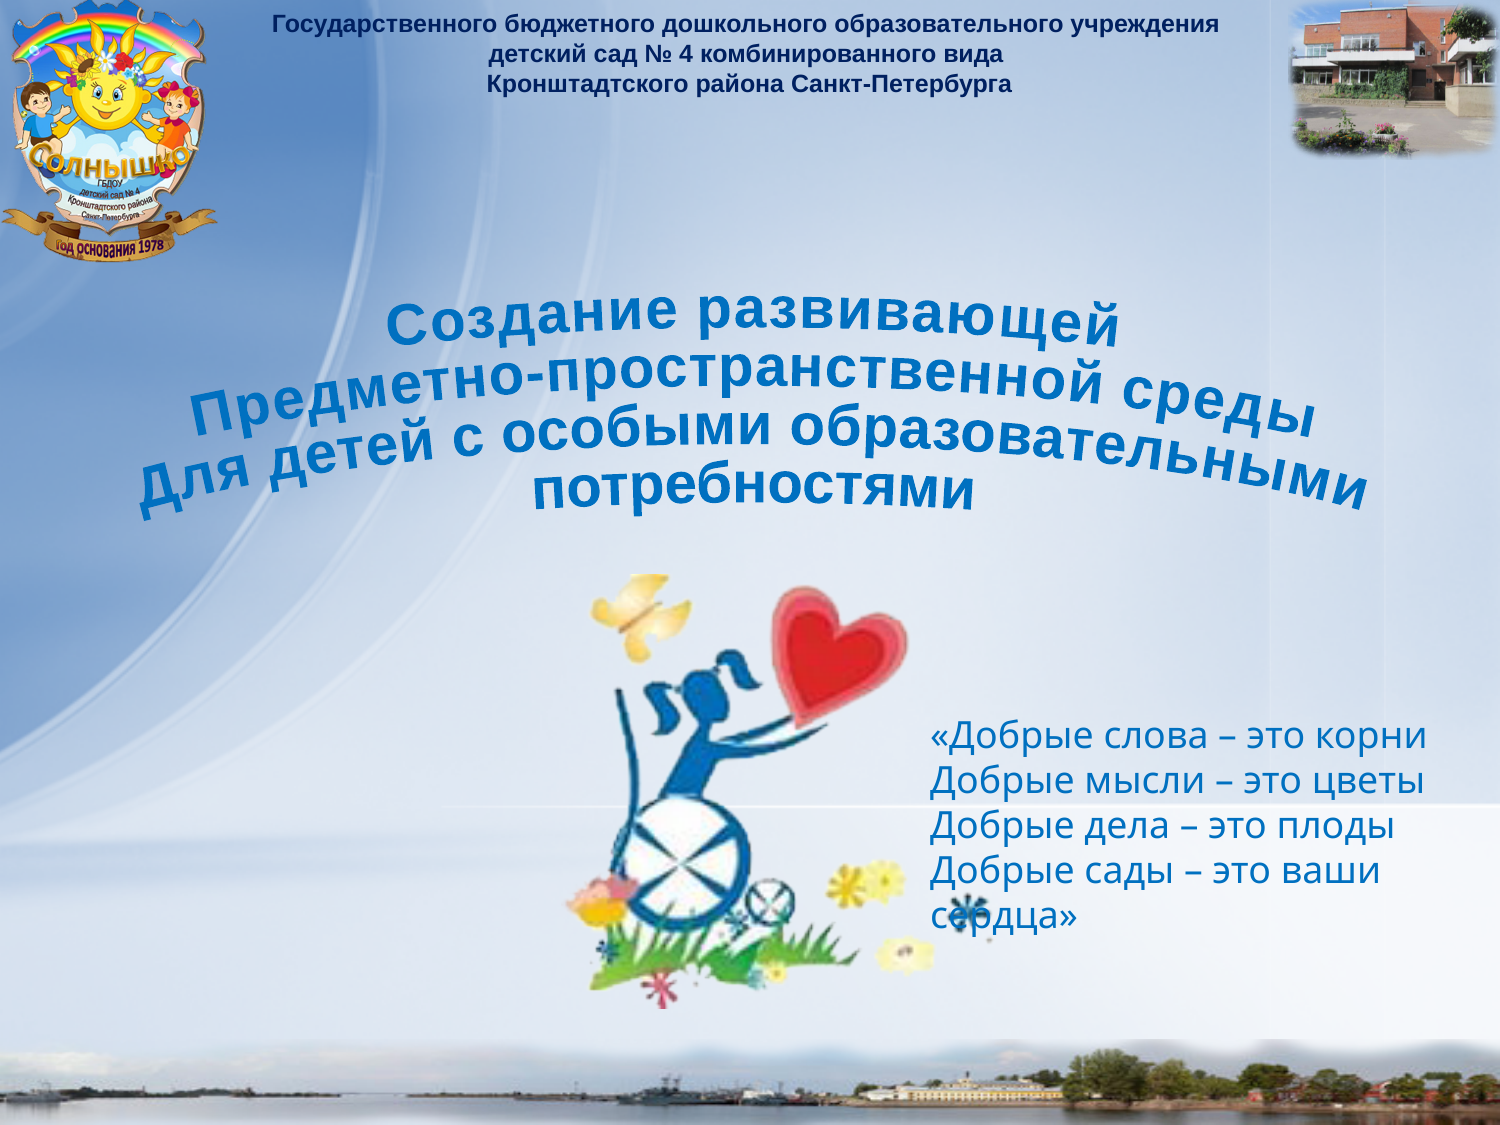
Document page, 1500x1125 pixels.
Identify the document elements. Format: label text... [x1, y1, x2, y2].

text_box «Добрые слова – это корни Добрые мысли – это цветы Добрые дела – это плоды Добрые сады – это ваши сердца» [1015, 703, 1500, 944]
text_box Государственного бюджетного дошкольного образовательного учреждения детский сад № 4 комбинированного вида Кронштадтского района Санкт-Петербурга [245, 0, 1286, 105]
picture [0, 0, 1500, 1125]
